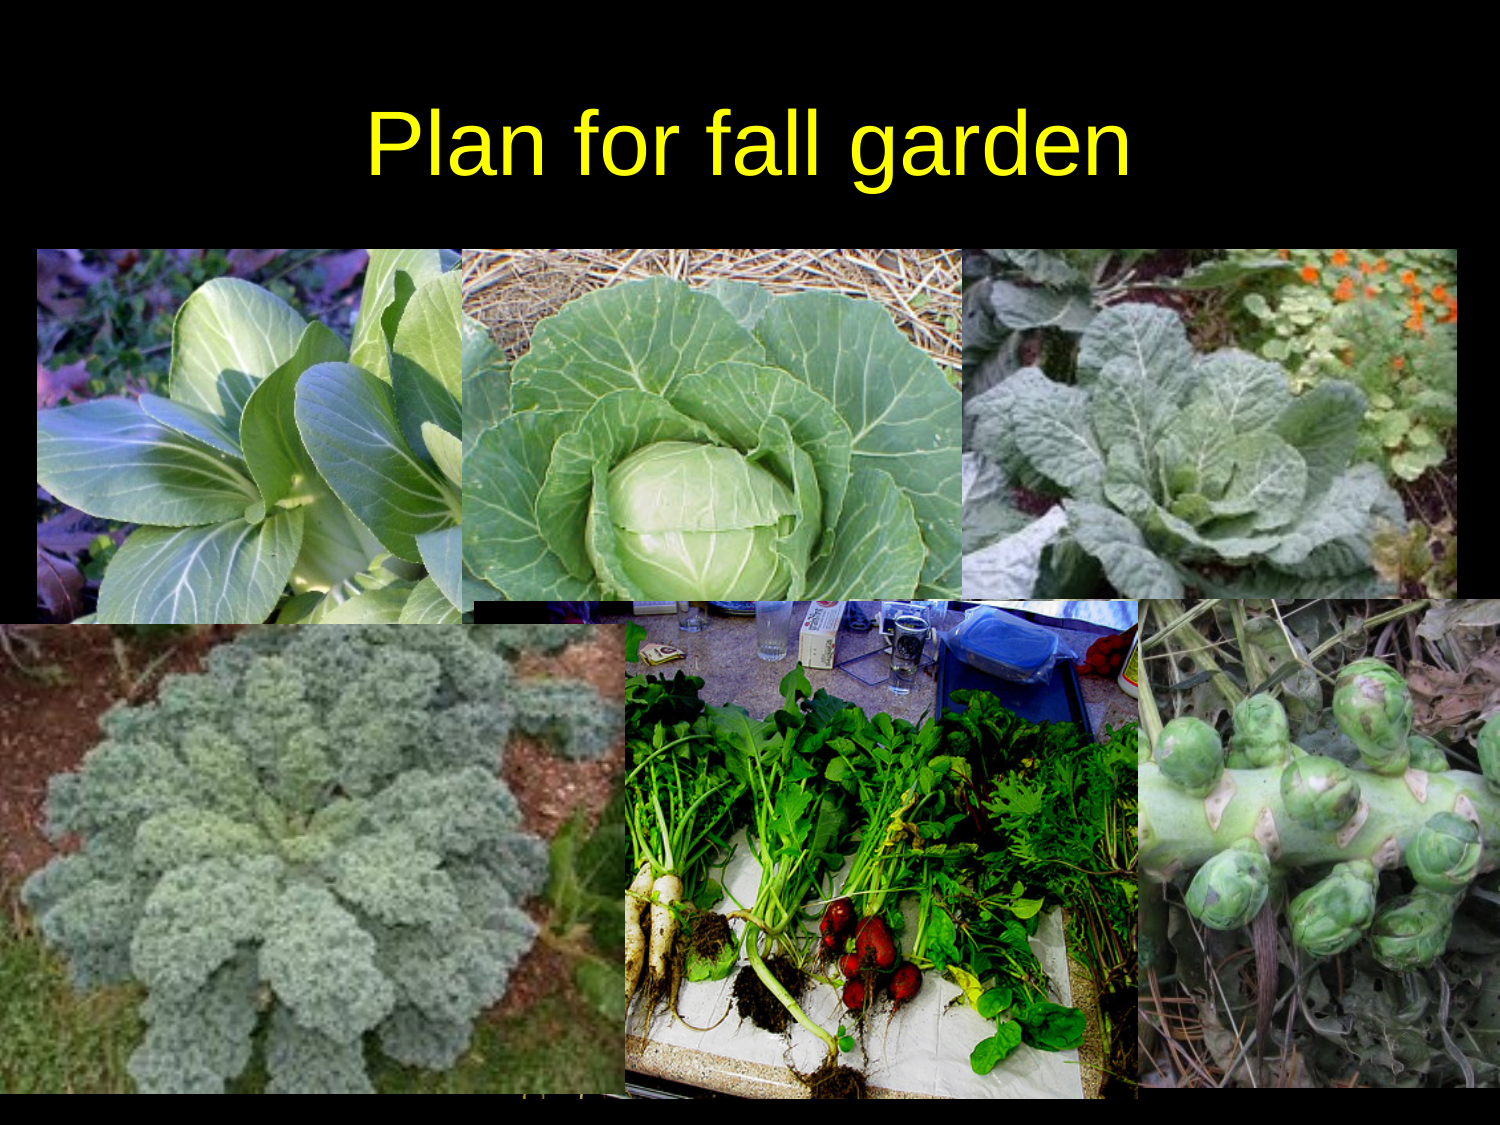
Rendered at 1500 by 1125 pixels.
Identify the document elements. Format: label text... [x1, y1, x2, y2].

title Plan for fall garden [75, 45, 1425, 233]
picture [0, 249, 1500, 1099]
